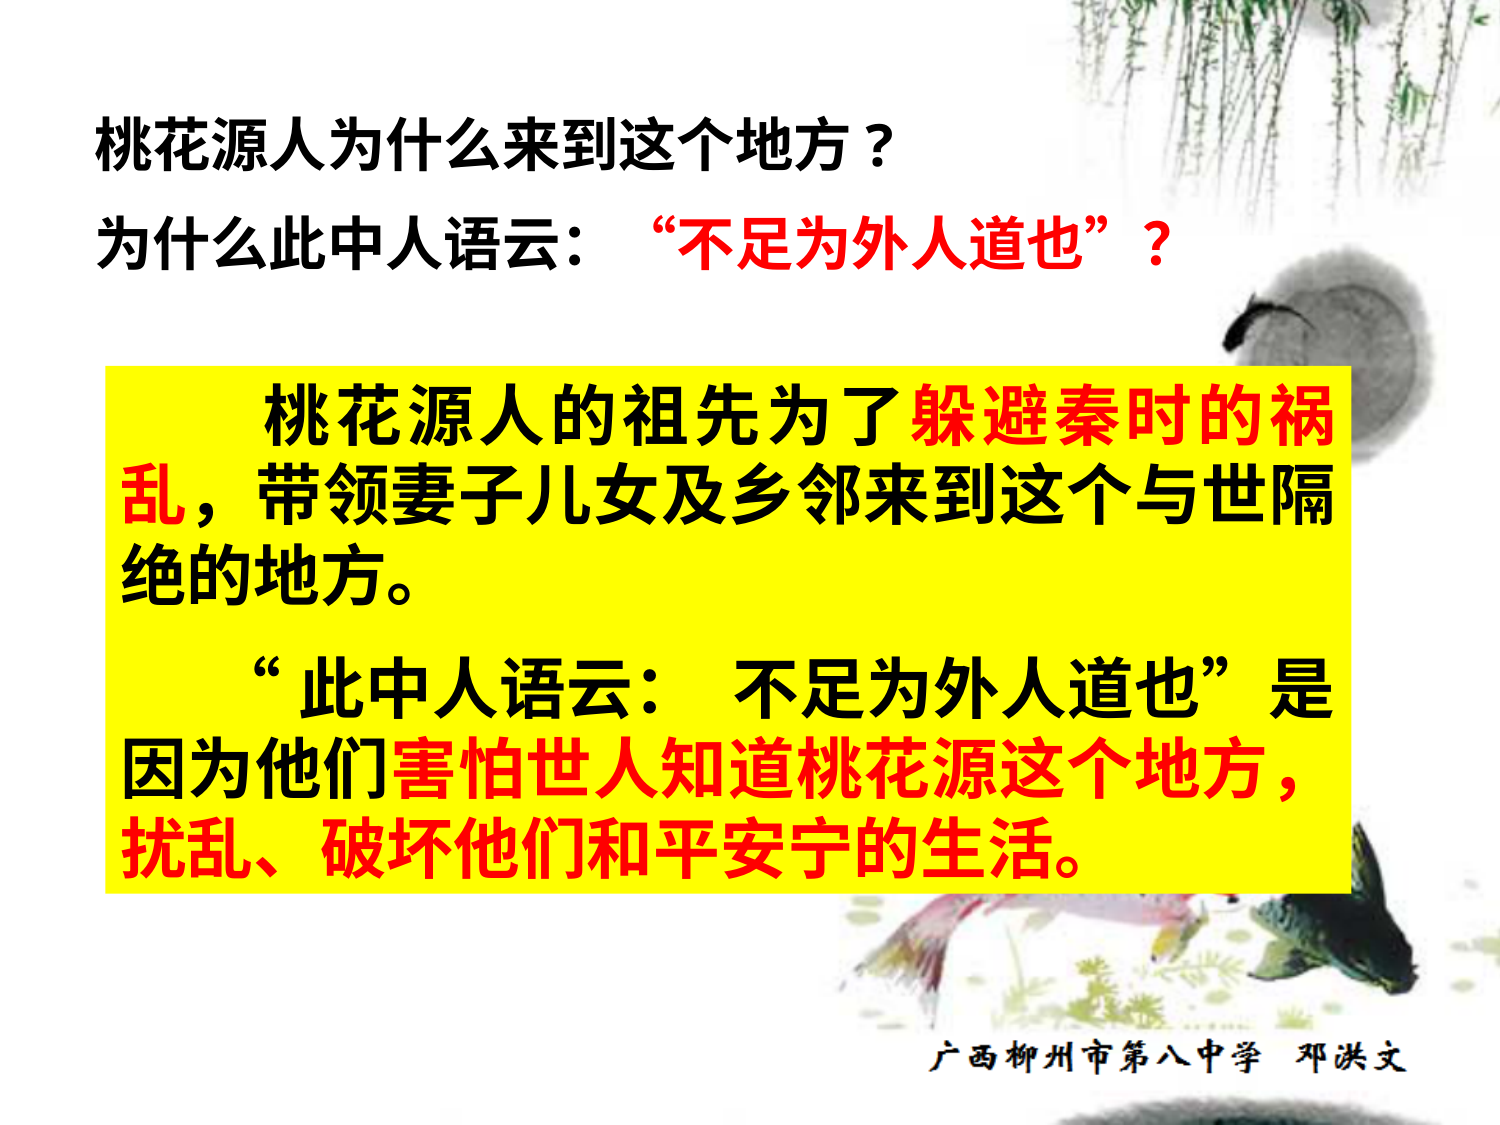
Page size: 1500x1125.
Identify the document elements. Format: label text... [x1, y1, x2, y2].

picture [0, 0, 1500, 1125]
text_box 桃花源人的祖先为了躲避秦时的祸乱，带领妻子儿女及乡邻来到这个与世隔绝的地方。 “此中人语云： 不足为外人道也”是因为他们害怕世人知道桃花源这个地方，扰乱、破坏他们和平安宁的生活。 [105, 365, 1352, 894]
text_box 桃花源人为什么来到这个地方? 为什么此中人语云：“不足为外人道也”？ [79, 100, 1421, 285]
